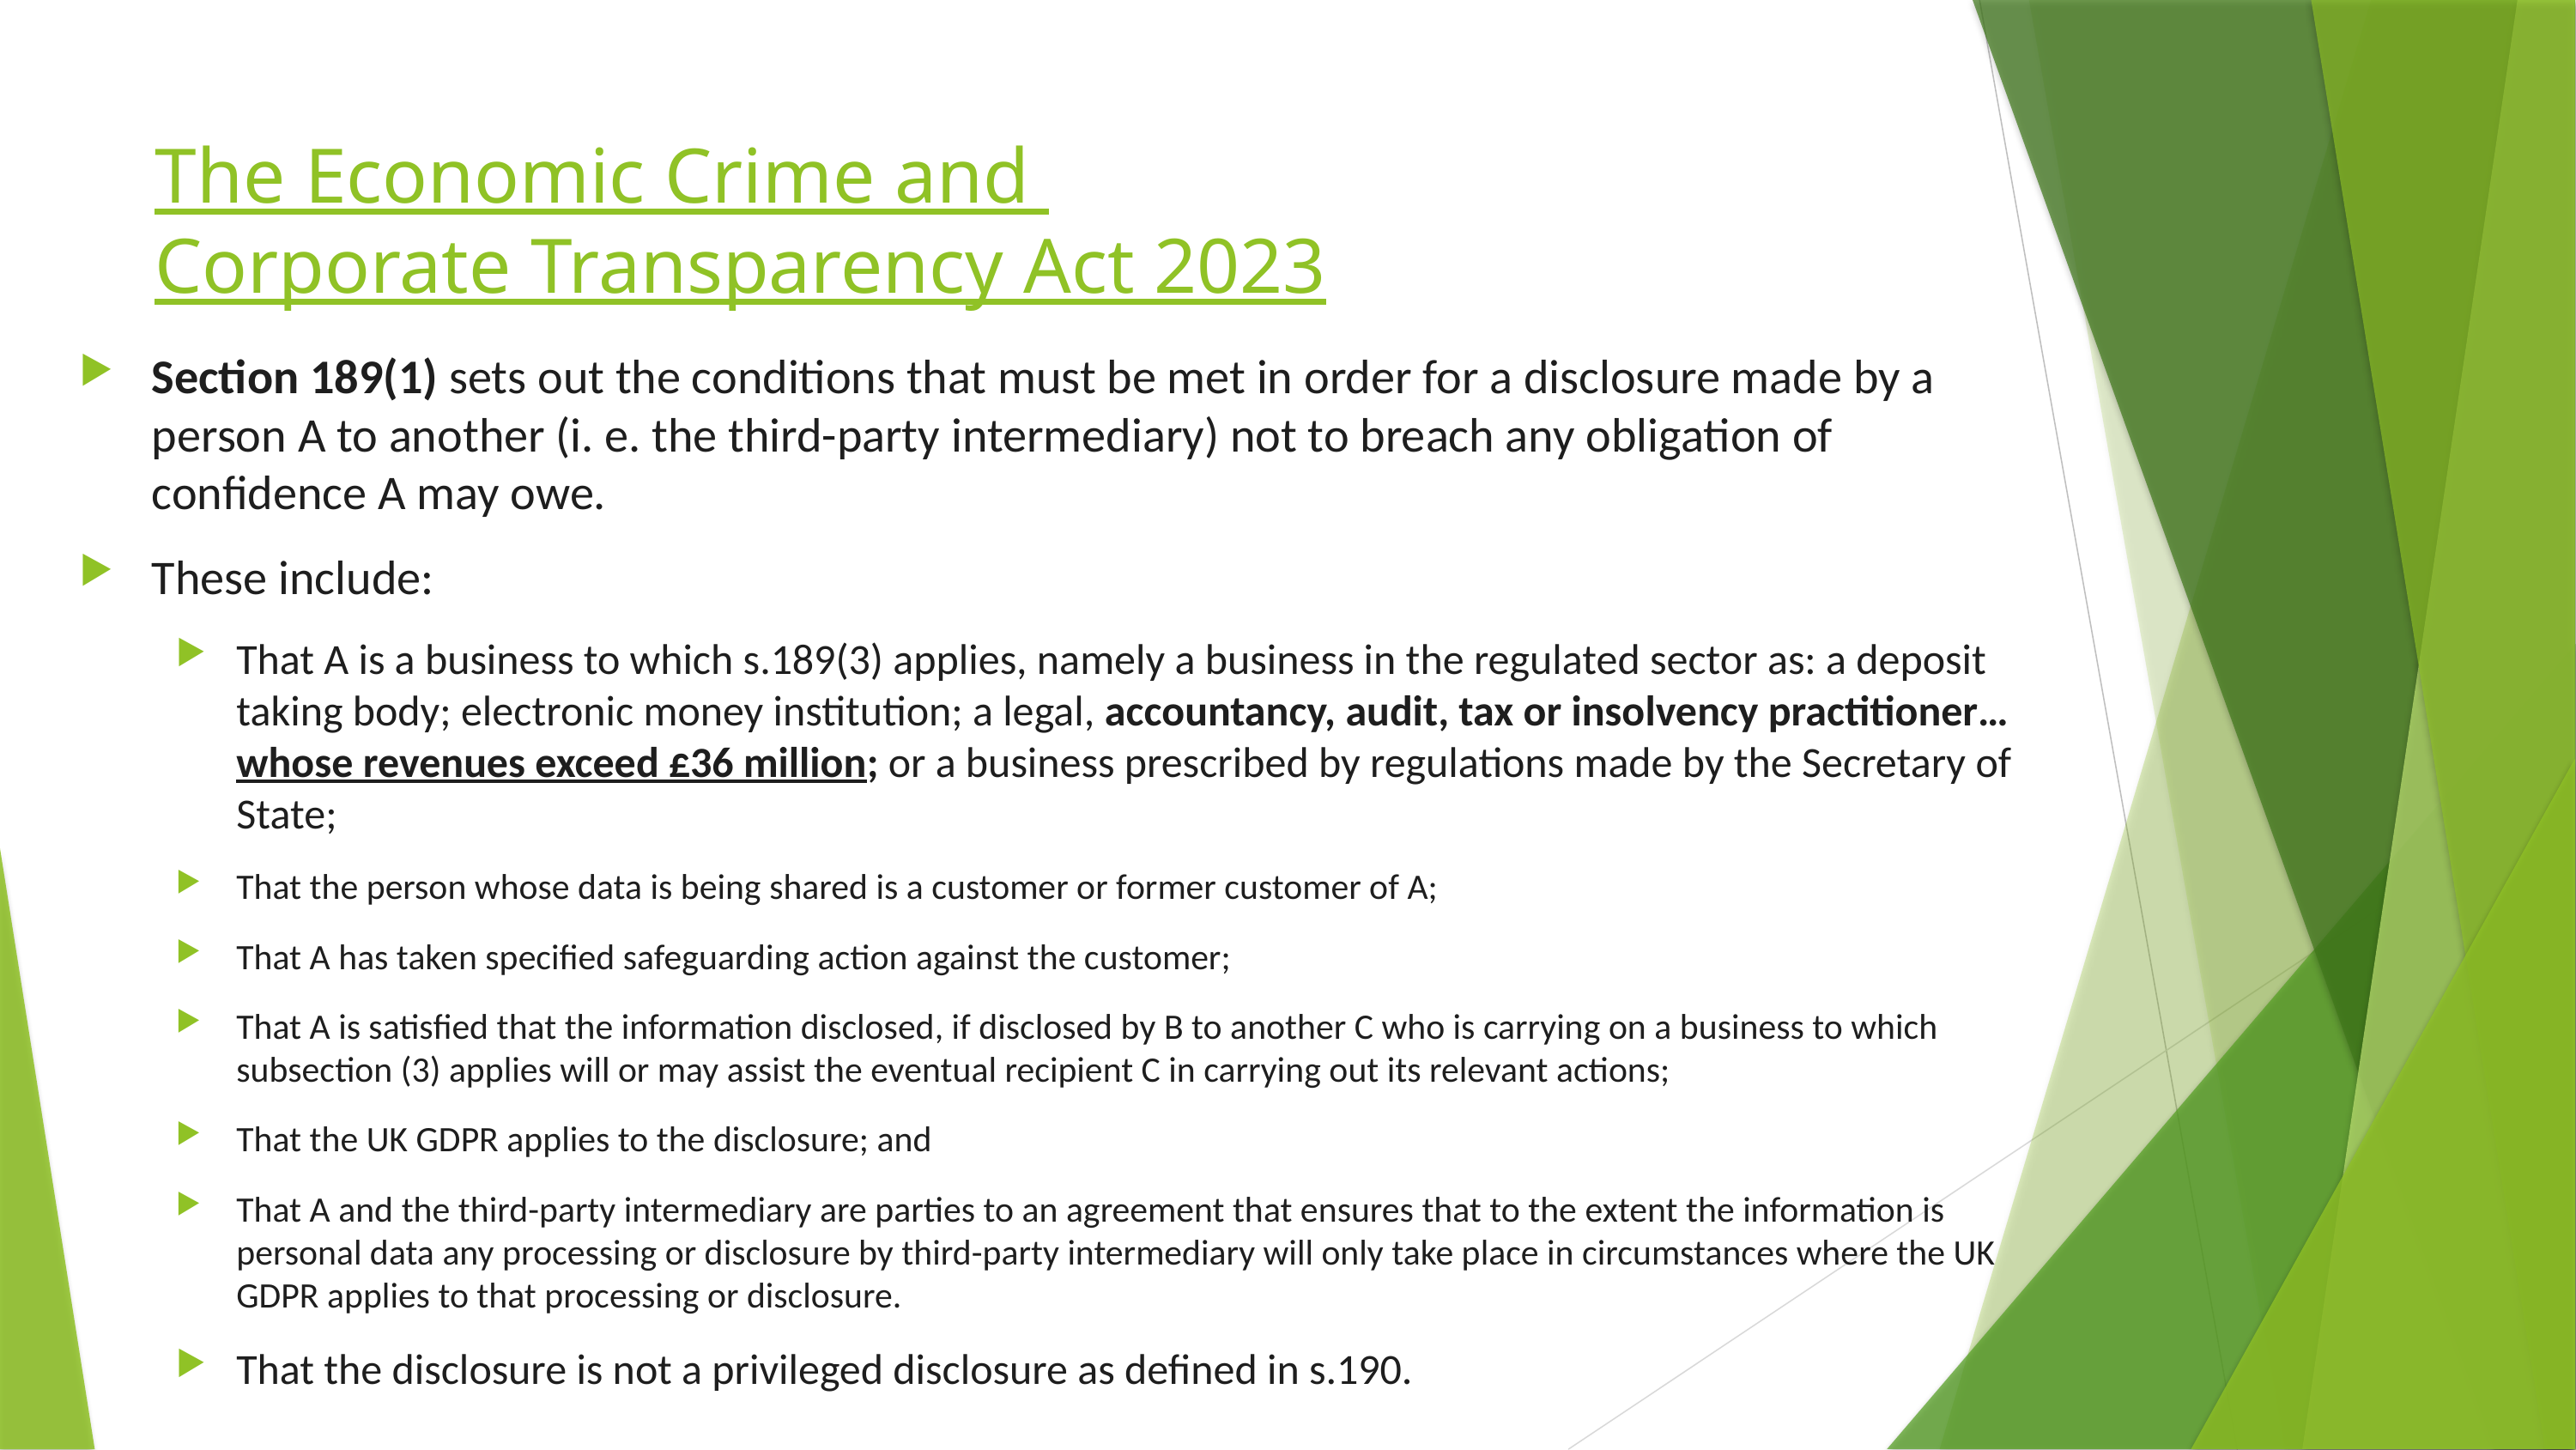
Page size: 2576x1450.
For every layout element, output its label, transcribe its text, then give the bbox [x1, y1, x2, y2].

title The Economic Crime and Corporate Transparency Act 2023 [142, 121, 1959, 339]
text_box Section 189(1) sets out the conditions that must be met in order for a disclosure made by a person A to another (i. e. the third-party intermediary) not to breach any obligation of confidence A may owe. These include: That A is a business to which s.189(3) applies, namely a business in the regulated sector as: a deposit taking body; electronic money institution; a legal, accountancy, audit, tax or insolvency practitioner…whose revenues exceed £36 million; or a business prescribed by regulations made by the Secretary of State; That the person whose data is being shared is a customer or former customer of A; That A has taken specified safeguarding action against the customer; That A is satisfied that the information disclosed, if disclosed by B to another C who is carrying on a business to which subsection (3) applies will or may assist the eventual recipient C in carrying out its relevant actions; That the UK GDPR applies to the disclosure; and That A and the third-party intermediary are parties to an agreement that ensures that to the extent the information is personal data any processing or disclosure by third-party intermediary will only take place in circumstances where the UK GDPR applies to that processing or disclosure. That the disclosure is not a privileged disclosure as defined in s.190. [66, 339, 2034, 1424]
